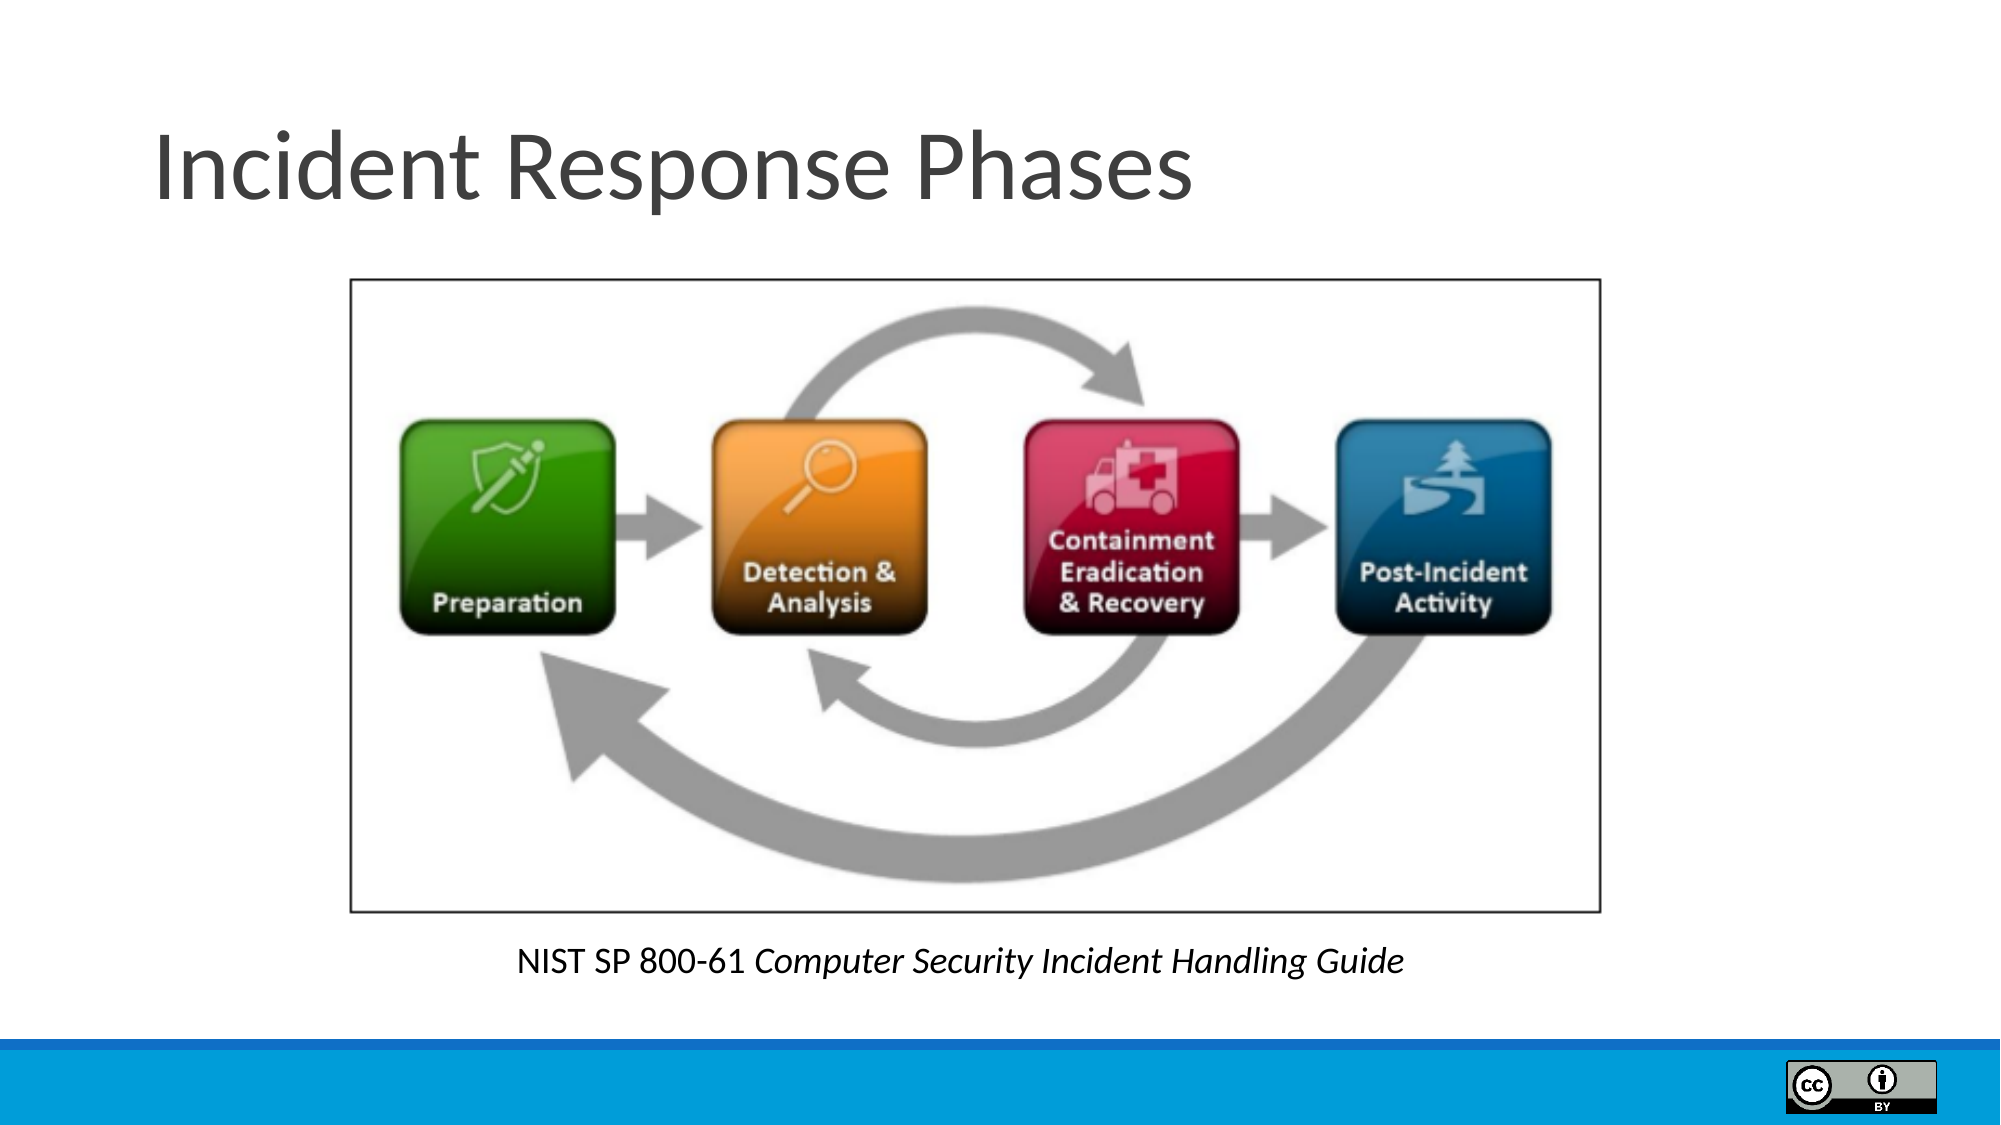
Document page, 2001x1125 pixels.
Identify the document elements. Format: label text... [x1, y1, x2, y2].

picture [1787, 1061, 1936, 1113]
title Incident Response Phases [137, 59, 1863, 278]
text_box NIST SP 800-61 Computer Security Incident Handling Guide [501, 928, 1459, 989]
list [345, 276, 1605, 917]
